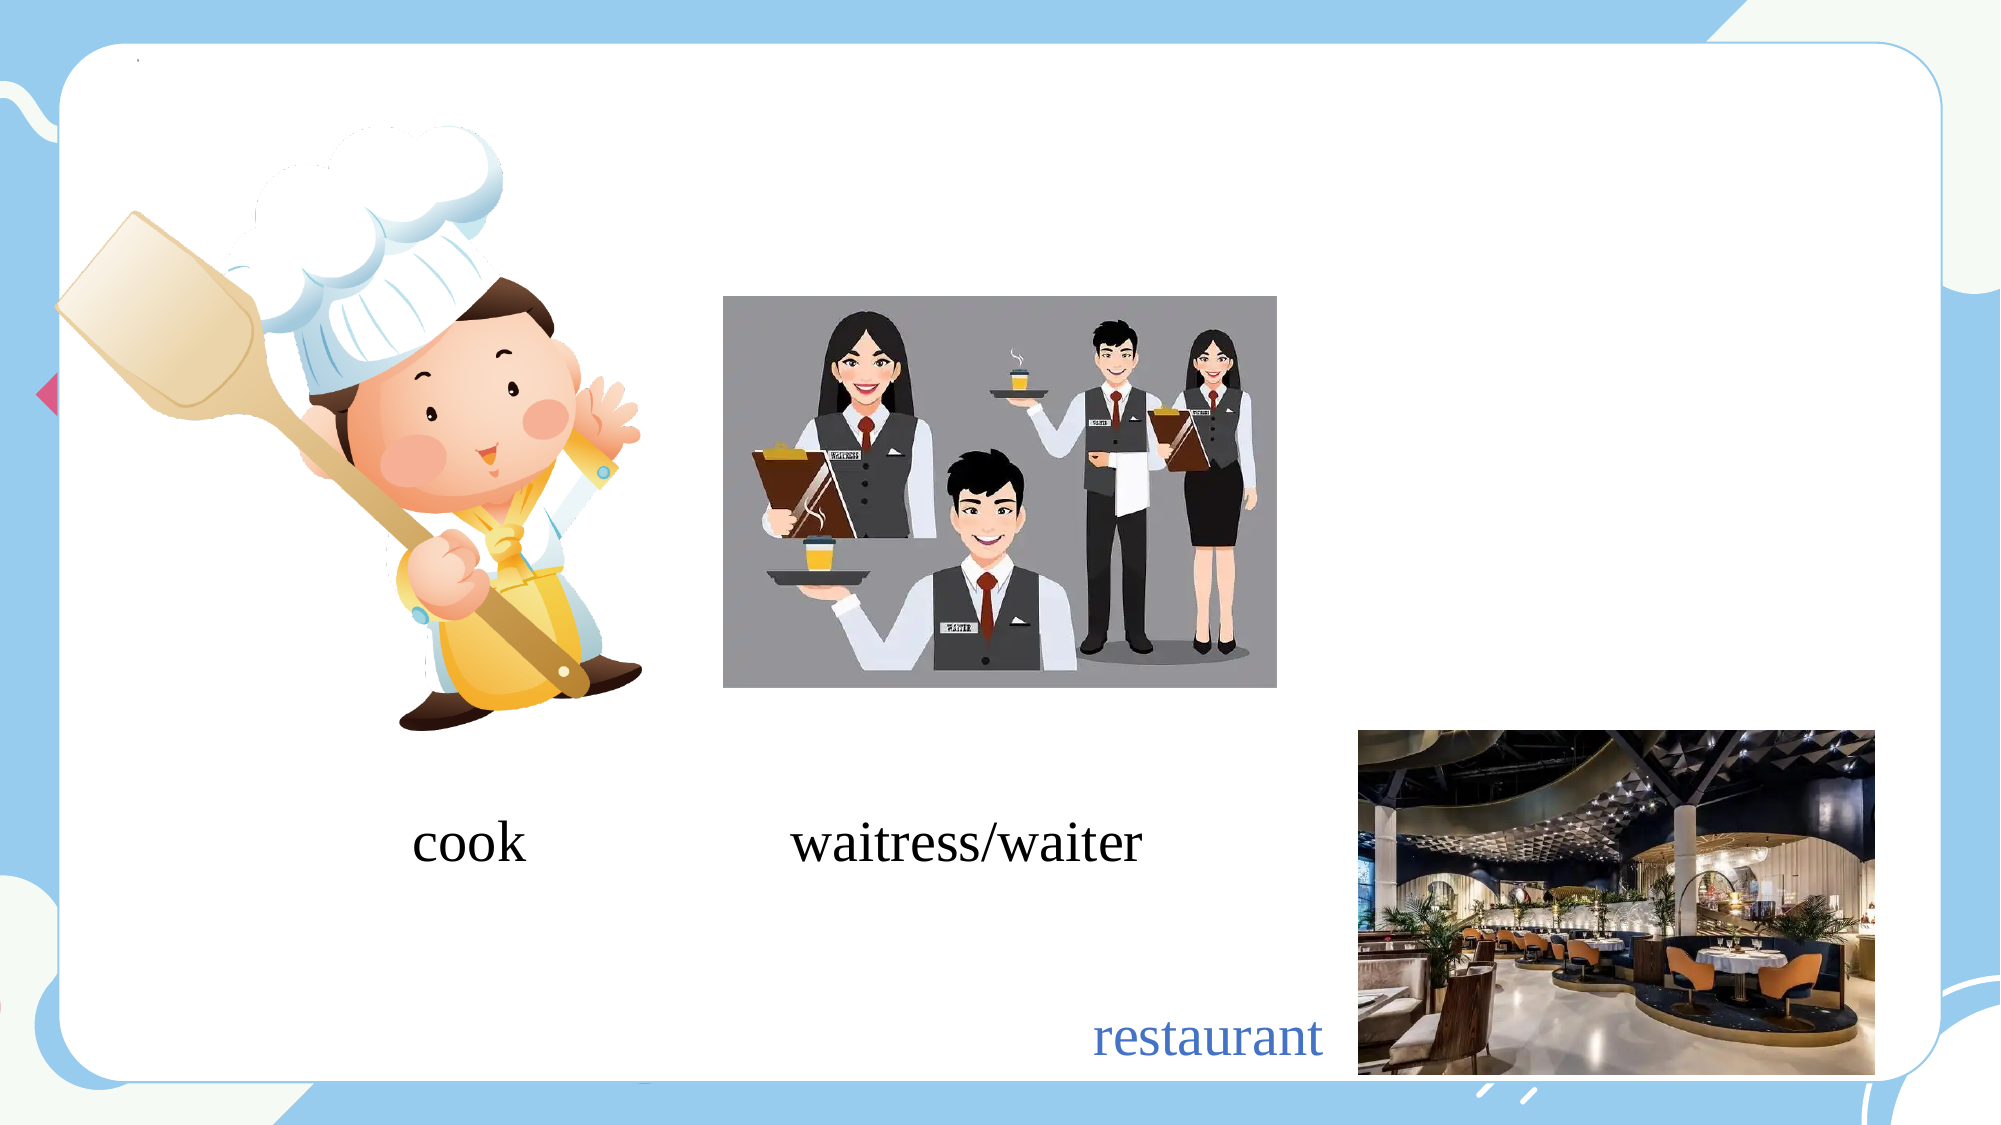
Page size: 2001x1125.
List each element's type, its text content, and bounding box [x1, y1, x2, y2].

text_box restaurant [1078, 989, 1358, 1074]
picture [723, 296, 1277, 688]
picture [1358, 730, 1875, 1075]
text_box waitress/waiter [776, 795, 1185, 881]
text_box cook [398, 795, 593, 881]
picture [54, 125, 642, 731]
